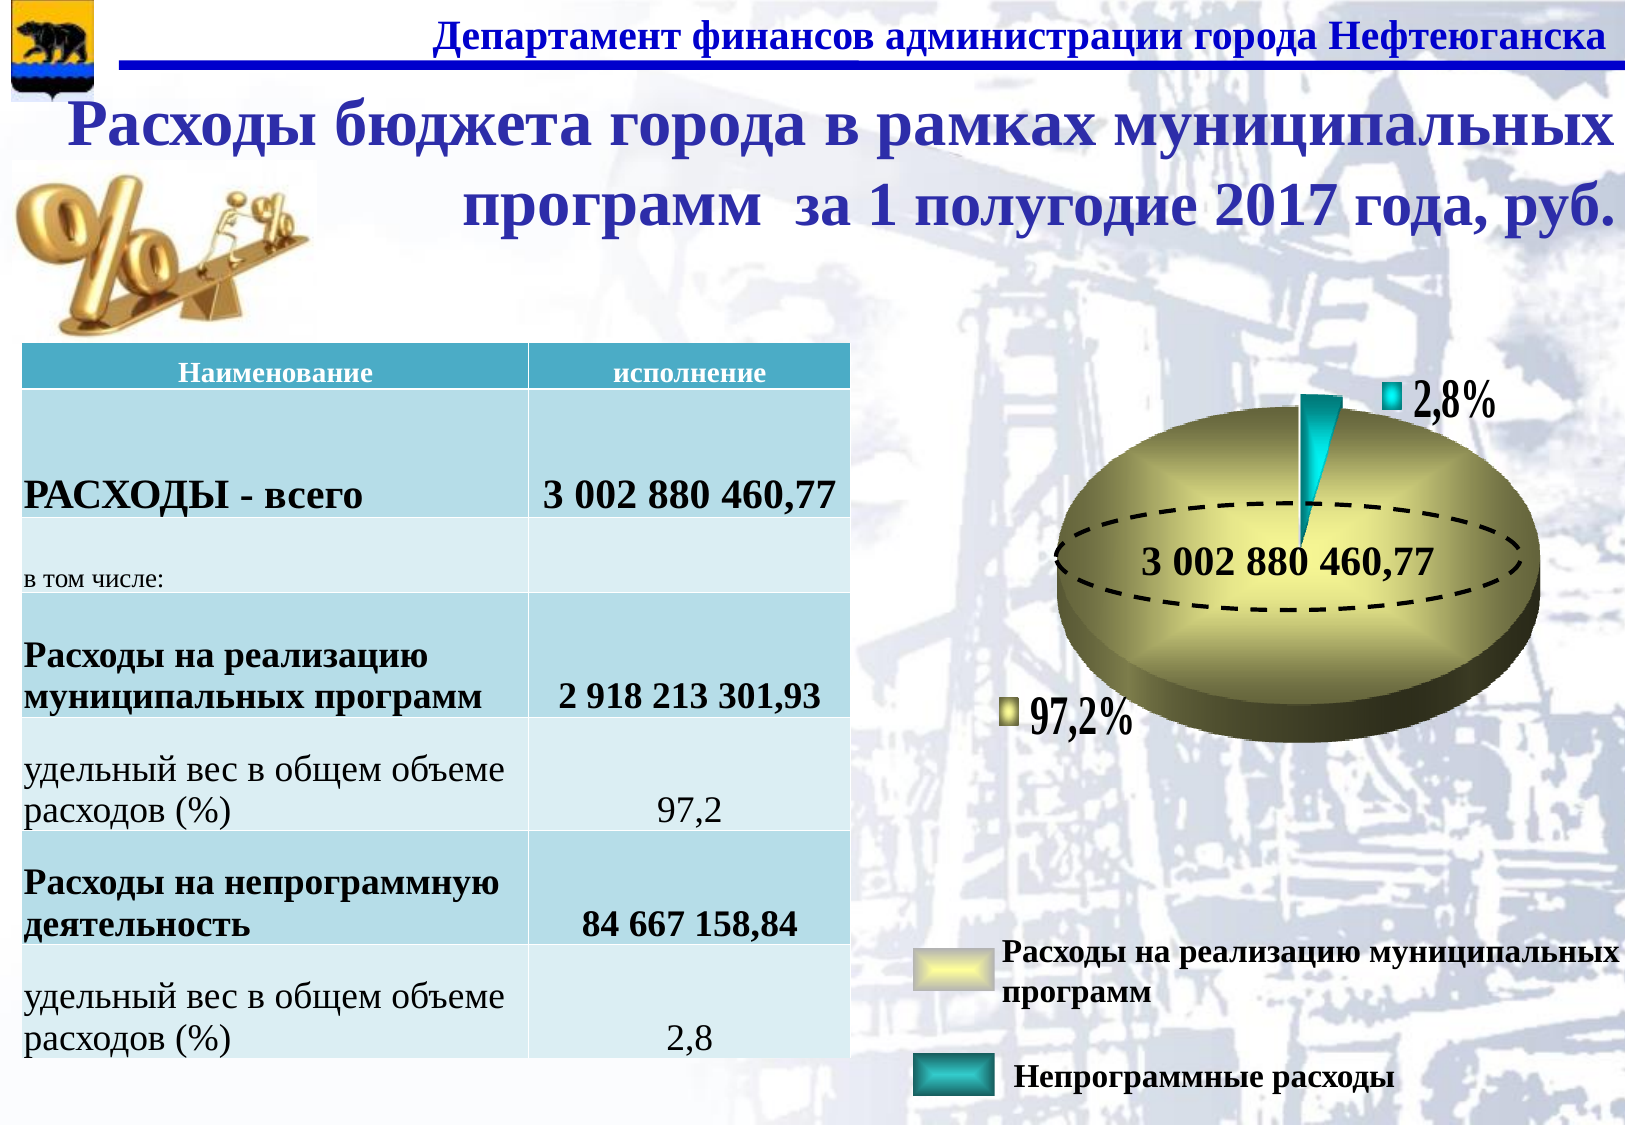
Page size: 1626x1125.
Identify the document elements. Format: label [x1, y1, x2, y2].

picture [0, 0, 1625, 1125]
text_box [851, 349, 1625, 764]
text_box [1040, 503, 1536, 611]
